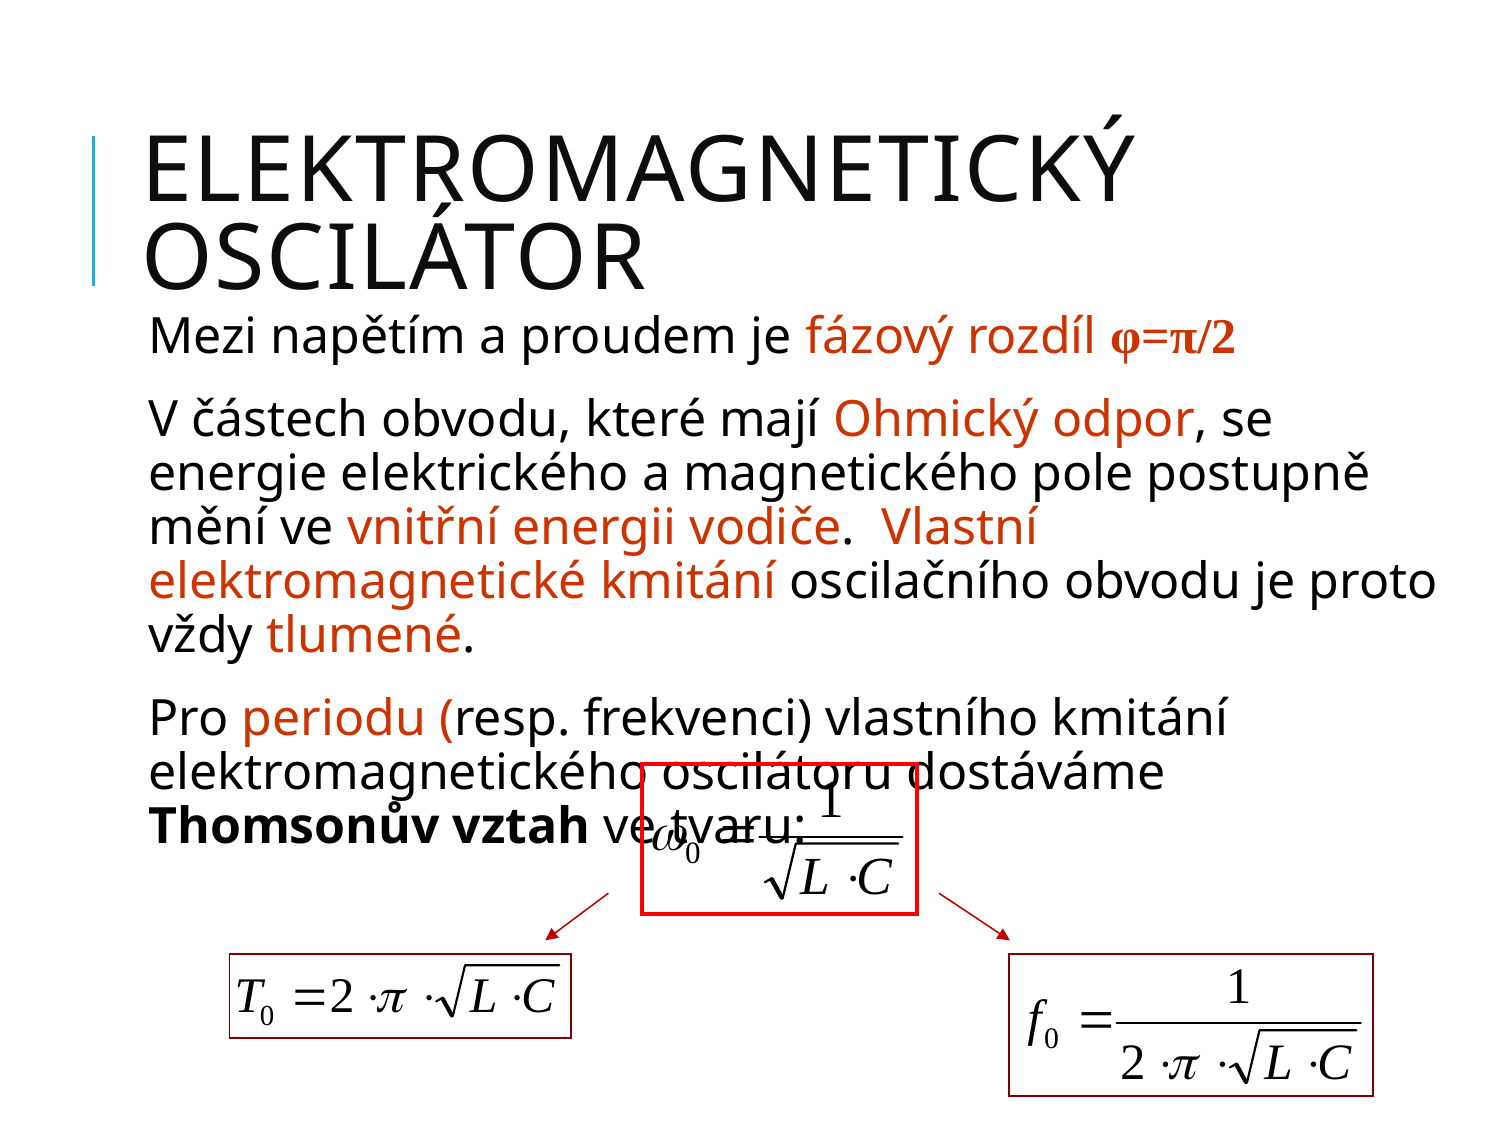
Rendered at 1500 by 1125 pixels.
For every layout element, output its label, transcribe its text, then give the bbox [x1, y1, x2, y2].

title Elektromagnetický oscilátor [126, 96, 1322, 302]
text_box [545, 892, 609, 941]
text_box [1009, 954, 1373, 1096]
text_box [643, 765, 916, 913]
list Mezi napětím a proudem je fázový rozdíl φ=π/2 V částech obvodu, které mají Ohmický odpor, se energie elektrického a magnetického pole postupně mění ve vnitřní energii vodiče. Vlastní elektromagnetické kmitání oscilačního obvodu je proto vždy tlumené. Pro periodu (resp. frekvenci) vlastního kmitání elektromagnetického oscilátoru dostáváme Thomsonův vztah ve tvaru: [126, 302, 1466, 1025]
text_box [938, 892, 1011, 941]
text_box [229, 954, 571, 1038]
